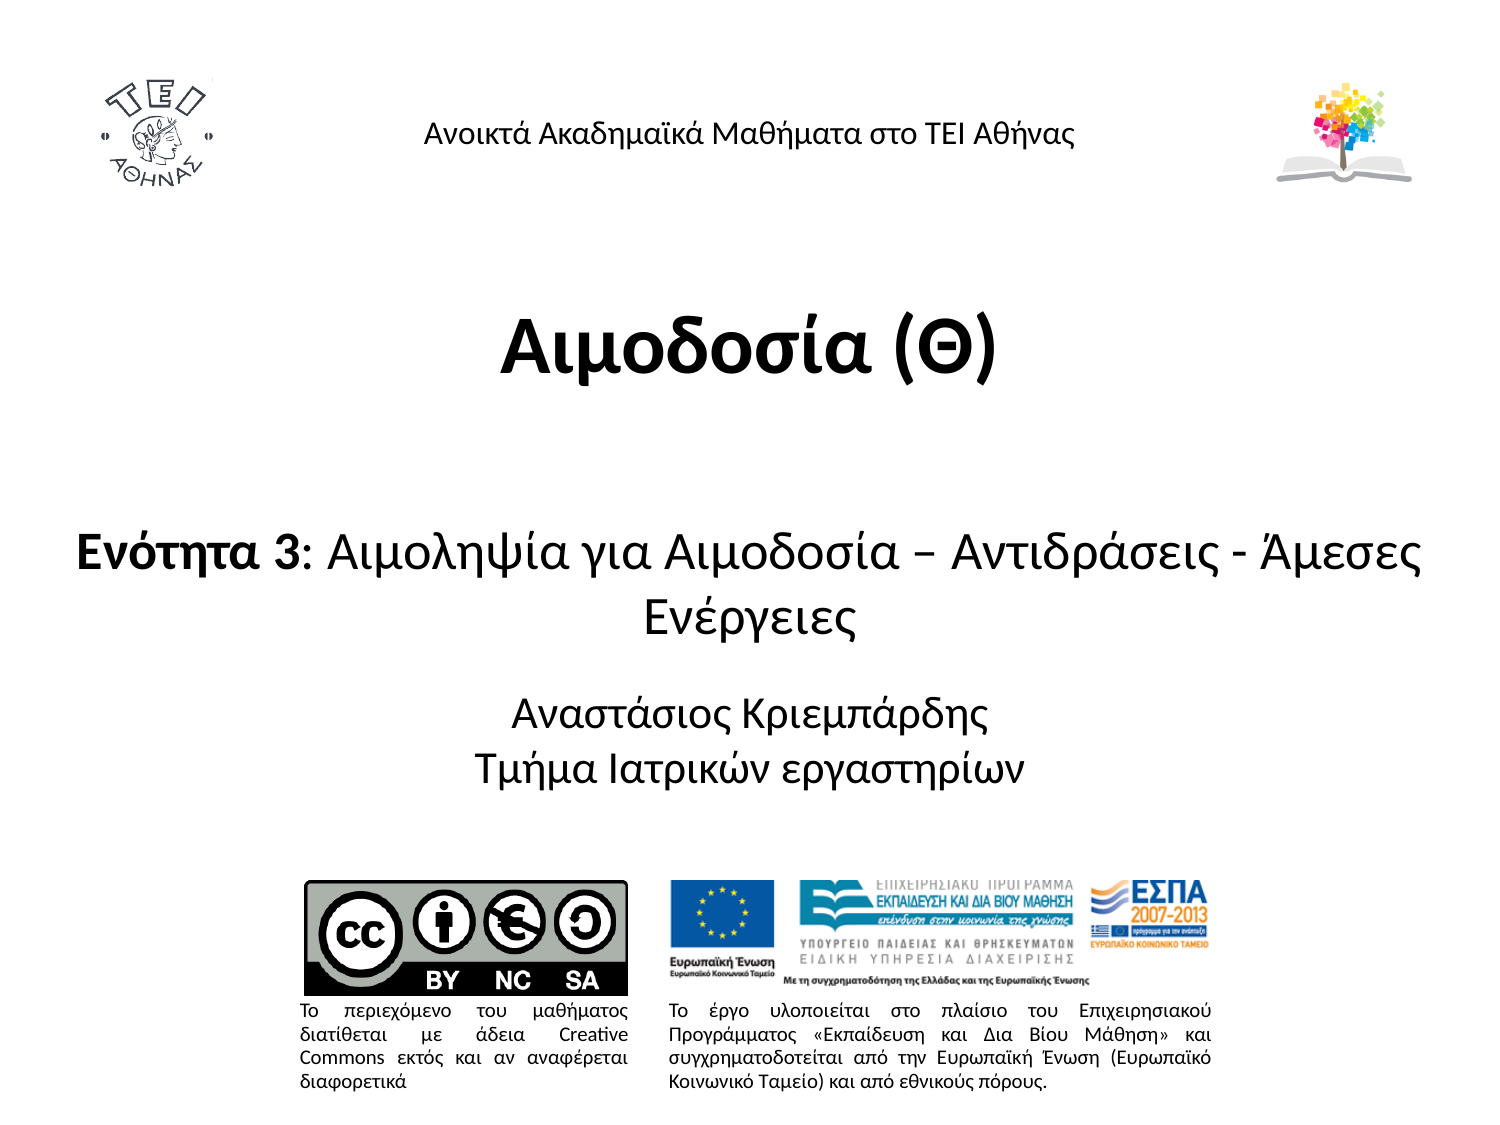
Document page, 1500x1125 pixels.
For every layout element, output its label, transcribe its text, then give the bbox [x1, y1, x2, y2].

subtitle Ενότητα 3: Αιμοληψία για Αιμοδοσία – Αντιδράσεις - Άμεσες Ενέργειες Αναστάσιος Κριεμπάρδης Τμήμα Ιατρικών εργαστηρίων [0, 507, 1500, 835]
picture [100, 77, 213, 193]
picture [303, 880, 628, 996]
picture [663, 880, 1214, 996]
picture [1273, 77, 1414, 185]
table_header Το έργο υλοποιείται στο πλαίσιο του Επιχειρησιακού Προγράμματος «Εκπαίδευση και Δια Βίου Μάθηση» και συγχρηματοδοτείται από την Ευρωπαϊκή Ένωση (Ευρωπαϊκό Κοινωνικό Ταμείο) και από εθνικούς πόρους. [640, 999, 1223, 1125]
text_box Ανοικτά Ακαδημαϊκά Μαθήματα στο ΤΕΙ Αθήνας [217, 103, 1268, 159]
table_header Το περιεχόμενο του μαθήματος διατίθεται με άδεια Creative Commons εκτός και αν αναφέρεται διαφορετικά [289, 999, 640, 1125]
title Αιμοδοσία (Θ) [0, 219, 1500, 461]
